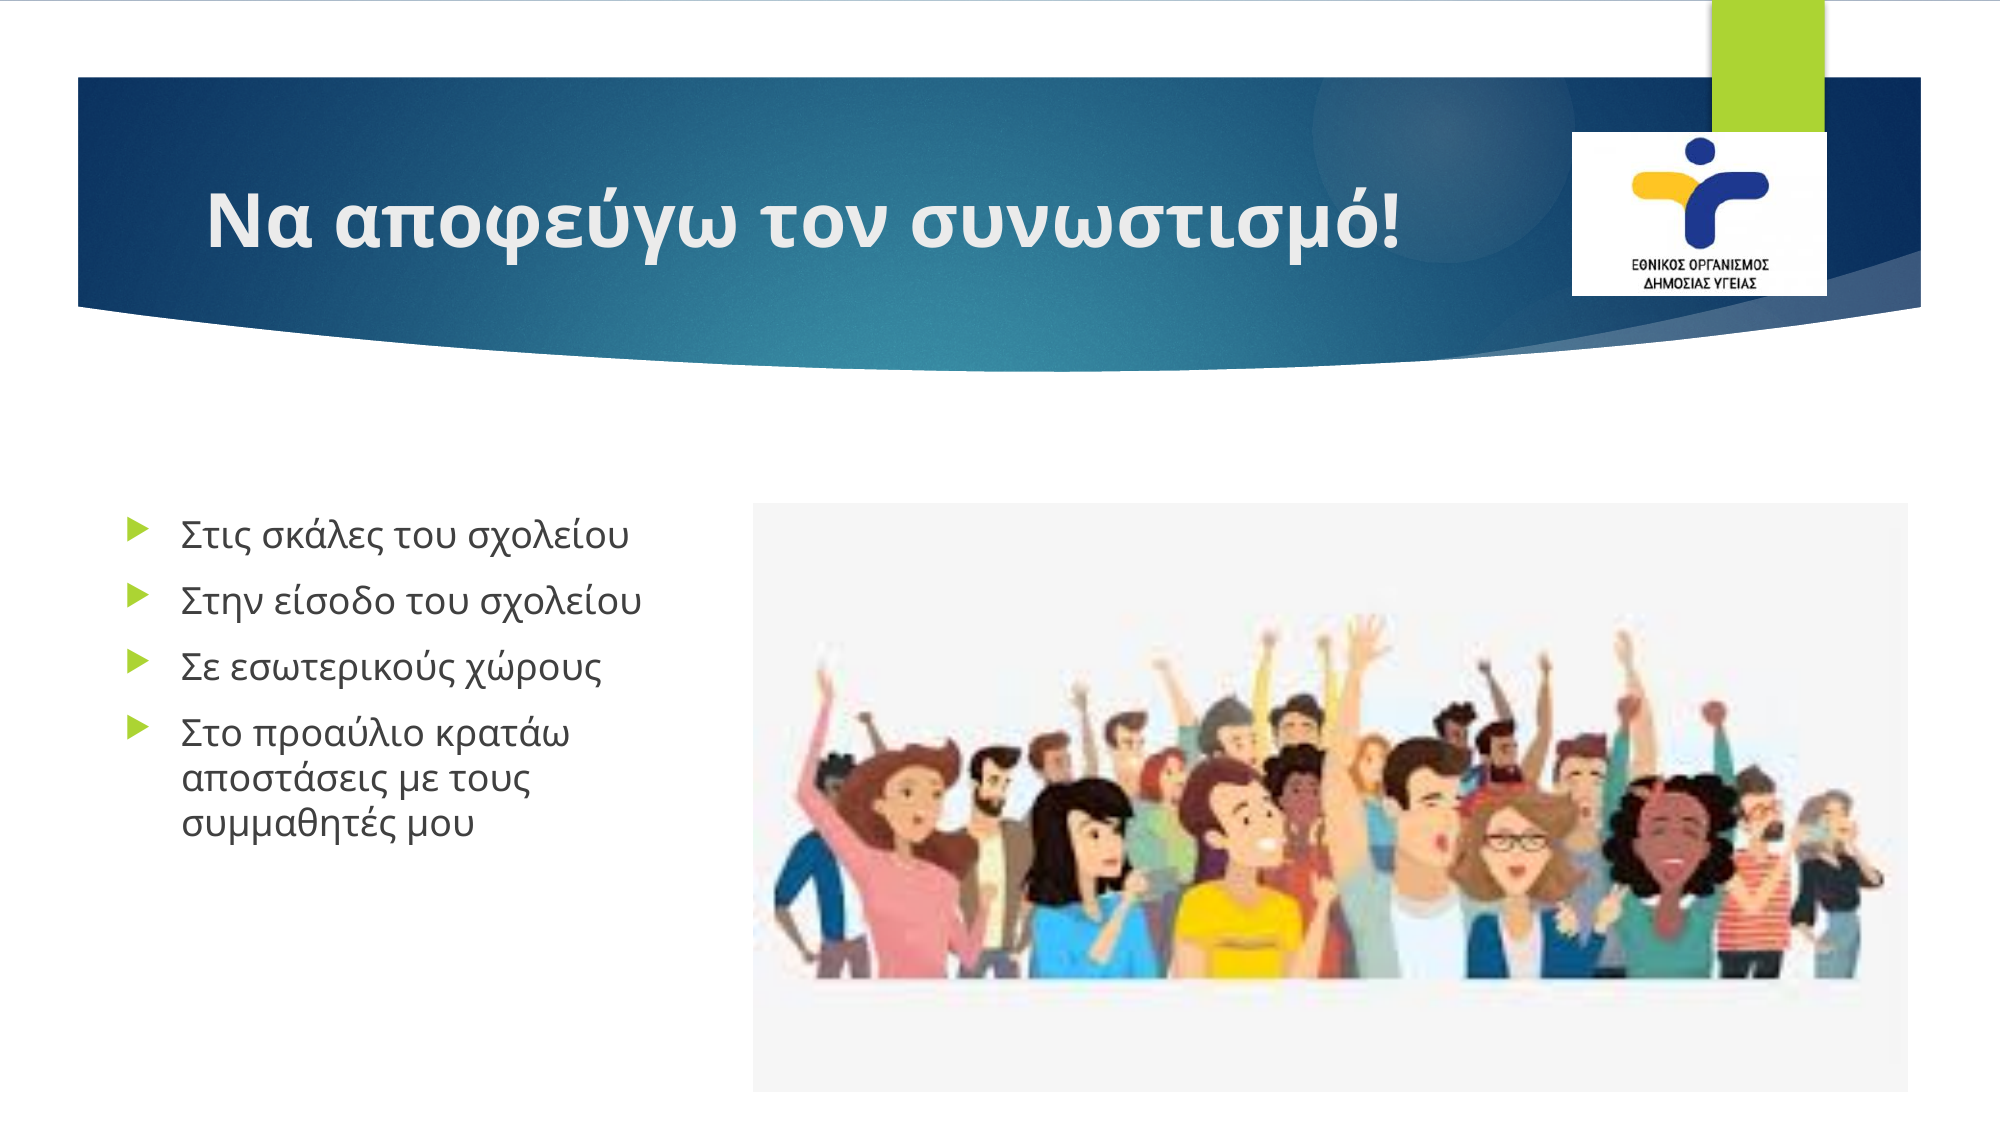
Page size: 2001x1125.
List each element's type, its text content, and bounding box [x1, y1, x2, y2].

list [753, 503, 1908, 1093]
text_box Στις σκάλες του σχολείου Στην είσοδο του σχολείου Σε εσωτερικούς χώρους Στο προαύλιο κρατάω αποστάσεις με τους συμμαθητές μου [109, 503, 674, 1065]
picture [1571, 131, 1827, 296]
title Να αποφεύγω τον συνωστισμό! [189, 159, 1566, 276]
